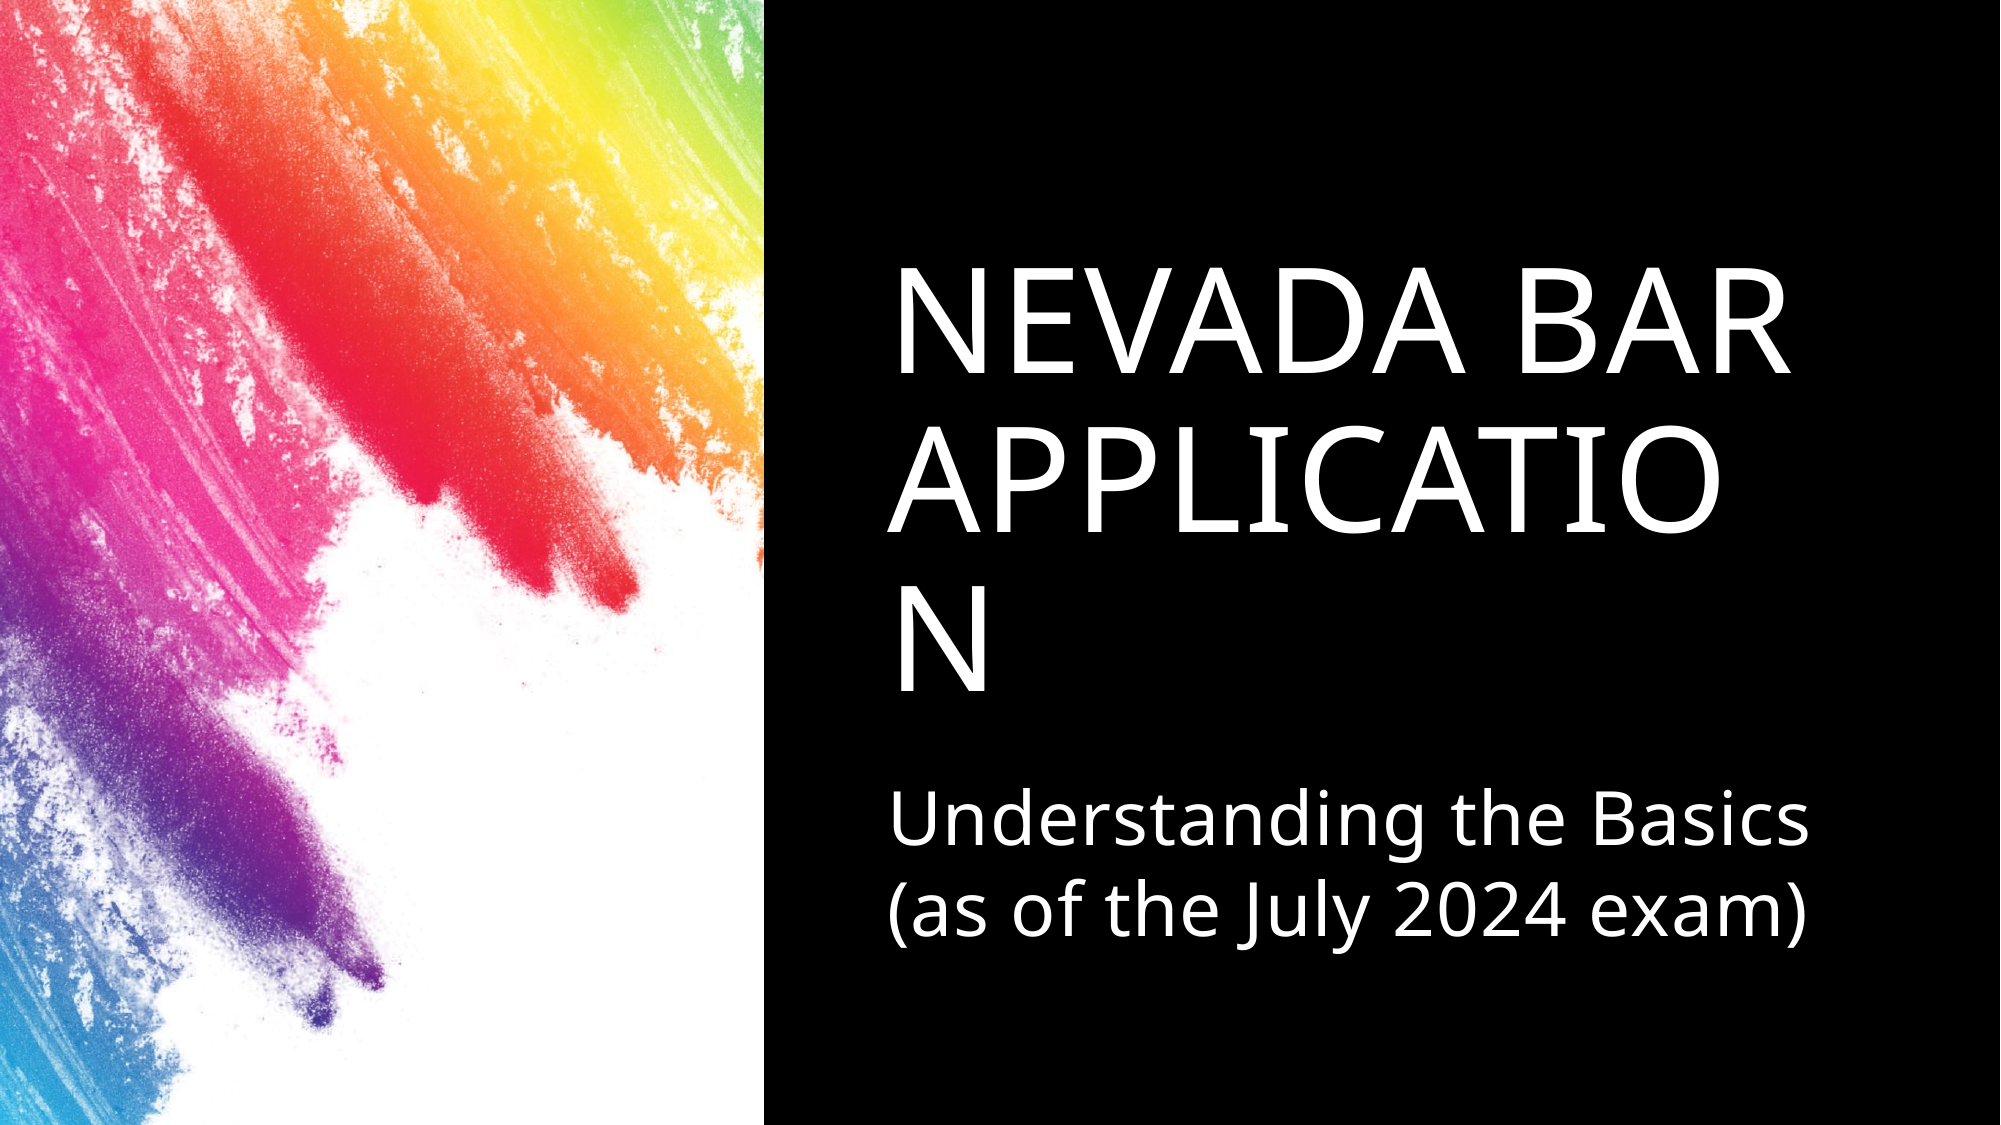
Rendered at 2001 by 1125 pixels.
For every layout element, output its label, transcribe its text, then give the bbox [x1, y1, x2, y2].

text_box [764, 0, 2000, 1125]
subtitle Understanding the Basics (as of the July 2024 exam) [872, 762, 1843, 983]
picture [0, 0, 764, 1125]
title Nevada bar application [872, 104, 1843, 731]
